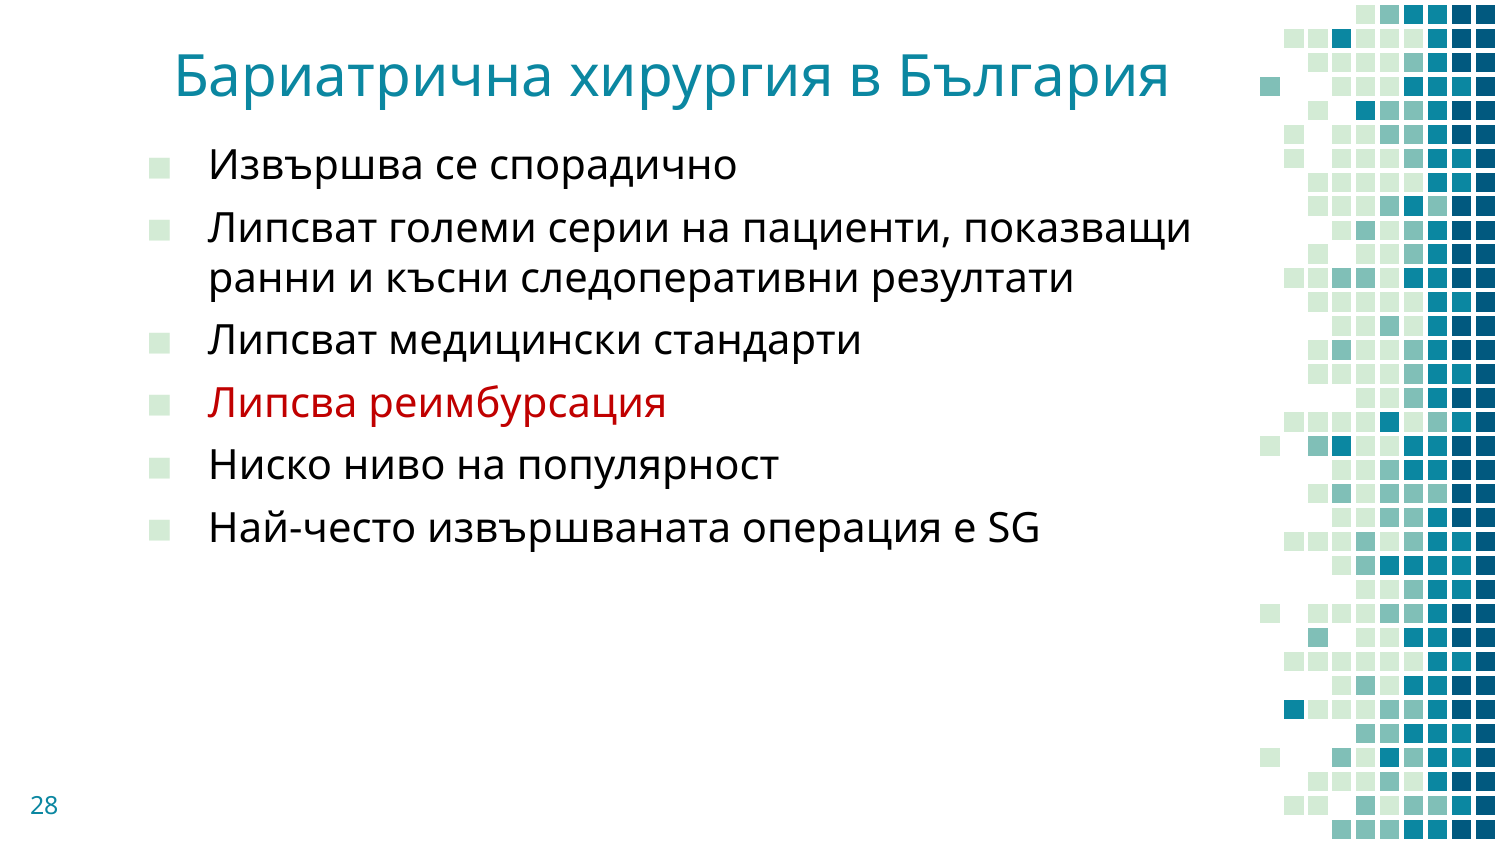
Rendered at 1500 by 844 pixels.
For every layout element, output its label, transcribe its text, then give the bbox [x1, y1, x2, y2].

list Извършва се спорадично Липсват големи серии на пациенти, показващи ранни и късни следоперативни резултати Липсват медицински стандарти Липсва реимбурсация Ниско ниво на популярност Най-често извършваната операция е SG [117, 122, 1227, 774]
slide_number 28 [15, 774, 105, 839]
title Бариатрична хирургия в България [117, 36, 1227, 122]
